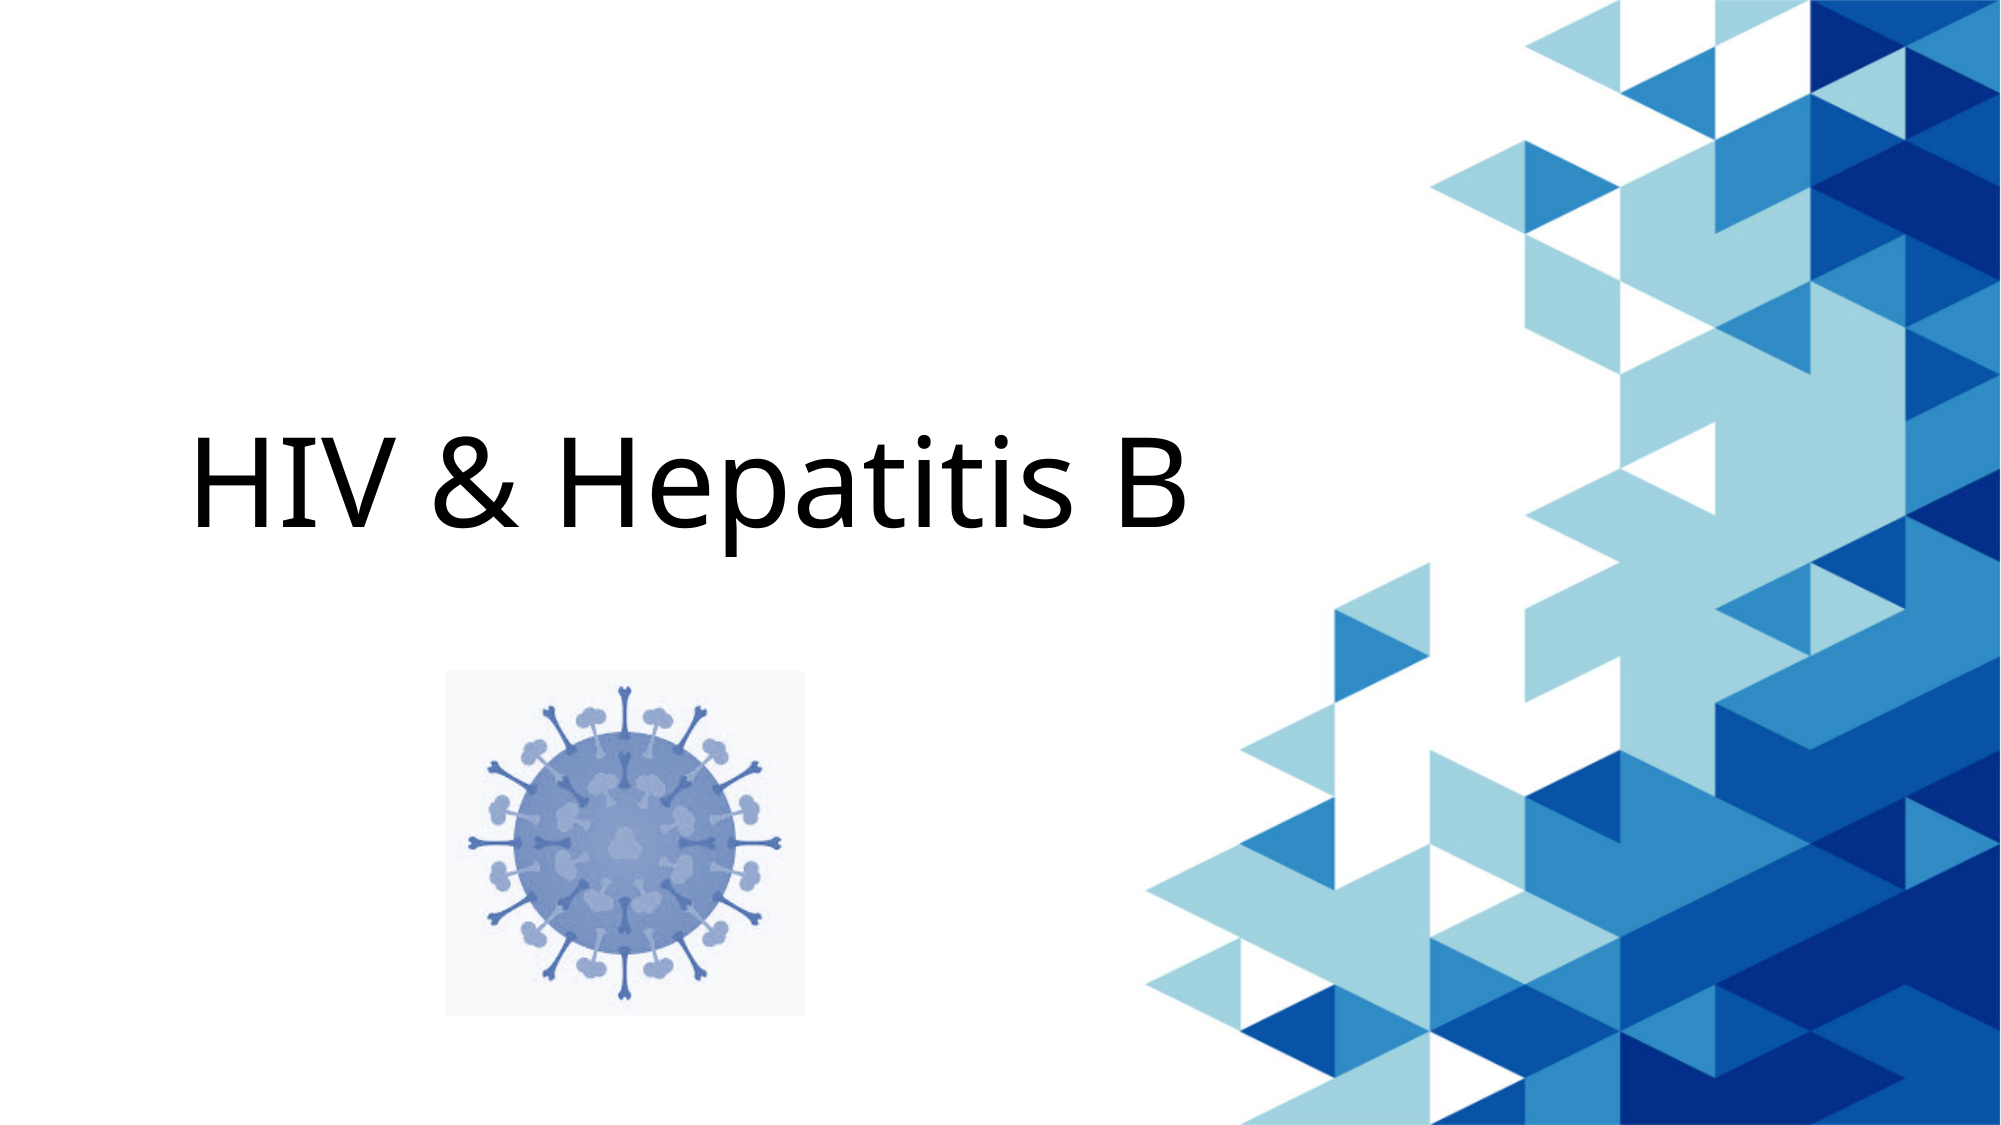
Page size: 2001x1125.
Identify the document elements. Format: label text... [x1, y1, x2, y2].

title HIV & Hepatitis B [0, 170, 876, 563]
picture [445, 671, 805, 1016]
picture [876, 1, 2001, 1125]
